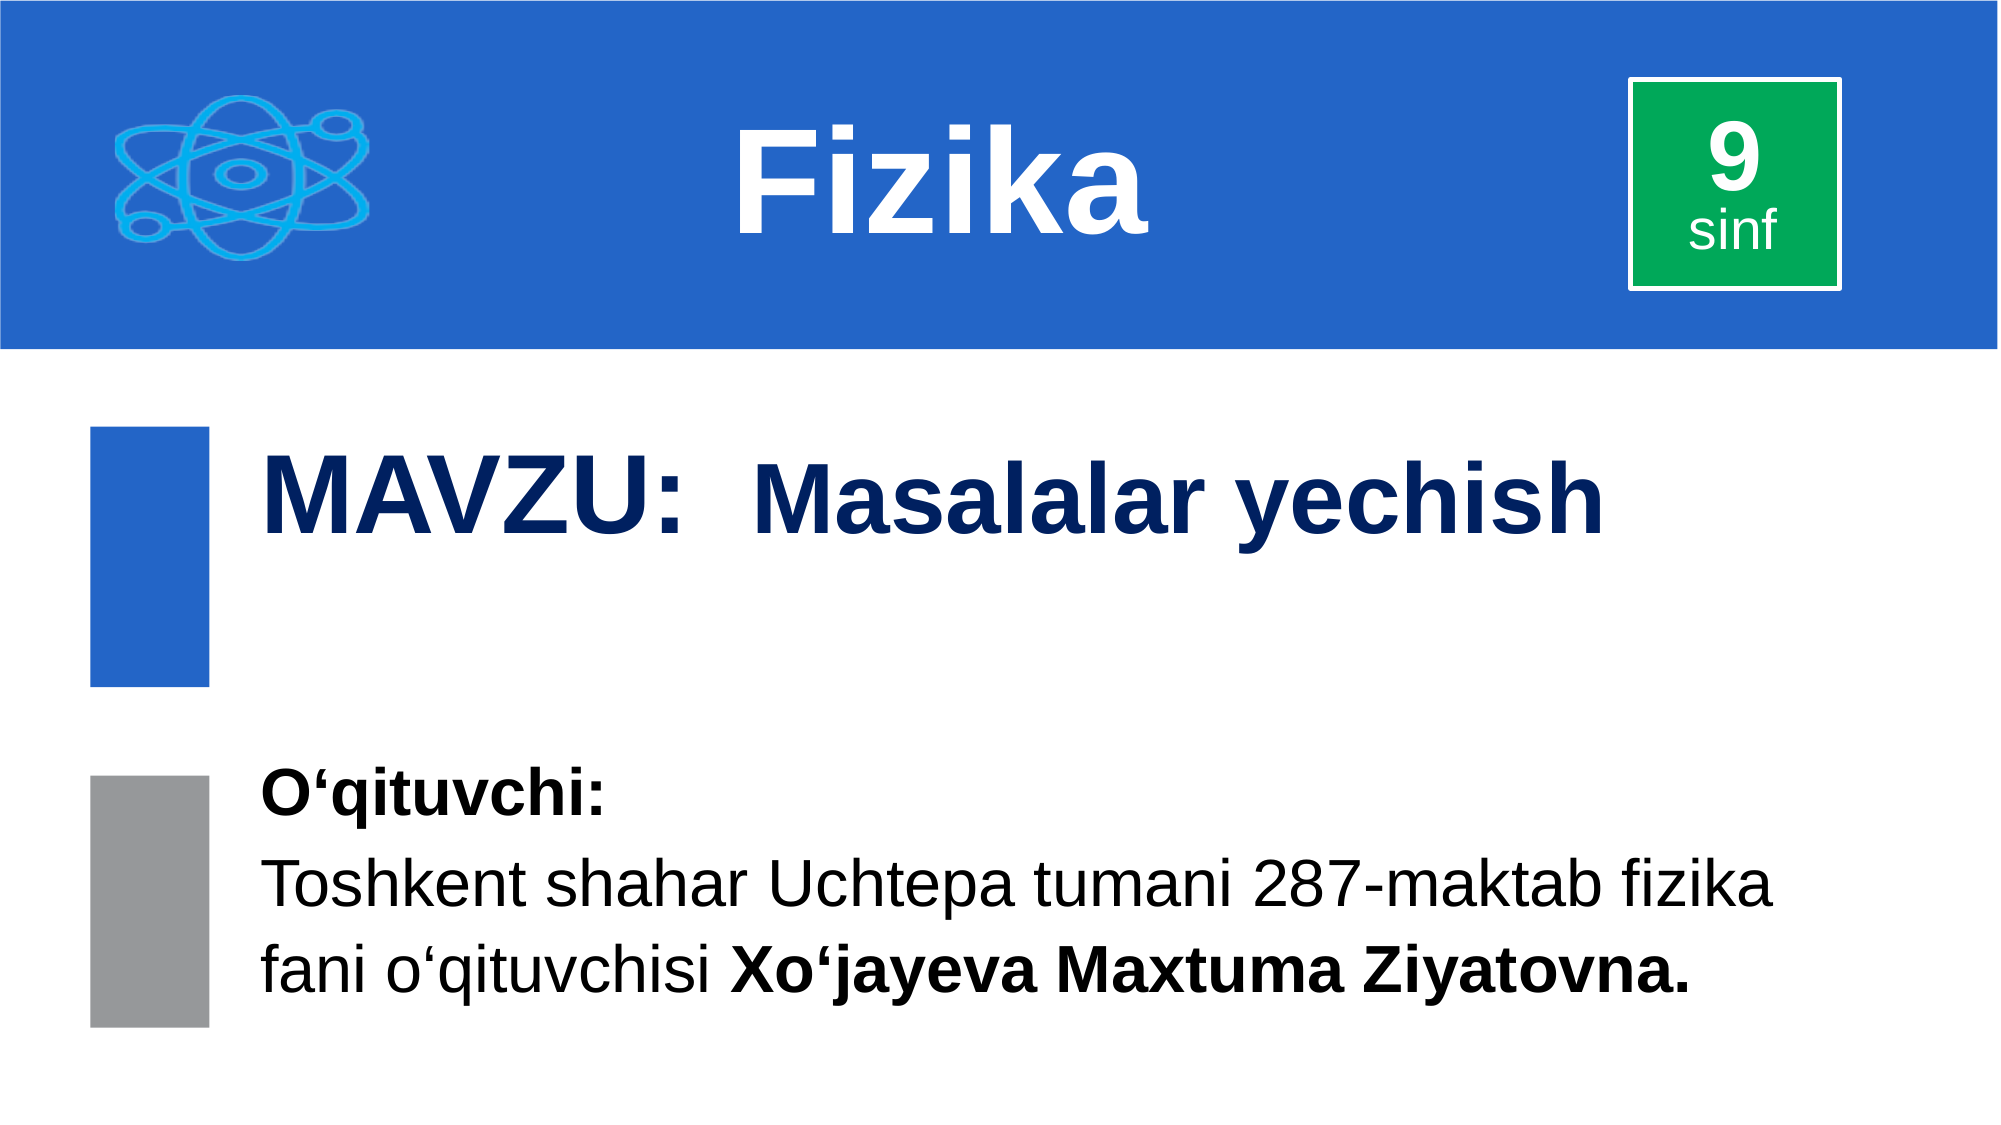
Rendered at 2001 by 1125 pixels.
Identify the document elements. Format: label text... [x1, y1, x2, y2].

text_box [0, 0, 1998, 350]
text_box 9 [1650, 86, 1821, 211]
text_box [90, 775, 210, 1028]
text_box Fizika [262, 78, 1613, 264]
text_box [114, 95, 370, 261]
text_box [90, 426, 210, 688]
text_box sinf [1689, 187, 1783, 261]
text_box MAVZU: Masalalar yechish O‘qituvchi: Toshkent shahar Uchtepa tumani 287-maktab fizika fani o‘qituvchisi Xo‘jayeva Maxtuma Ziyatovna. [253, 465, 1881, 1098]
text_box [1630, 79, 1840, 289]
